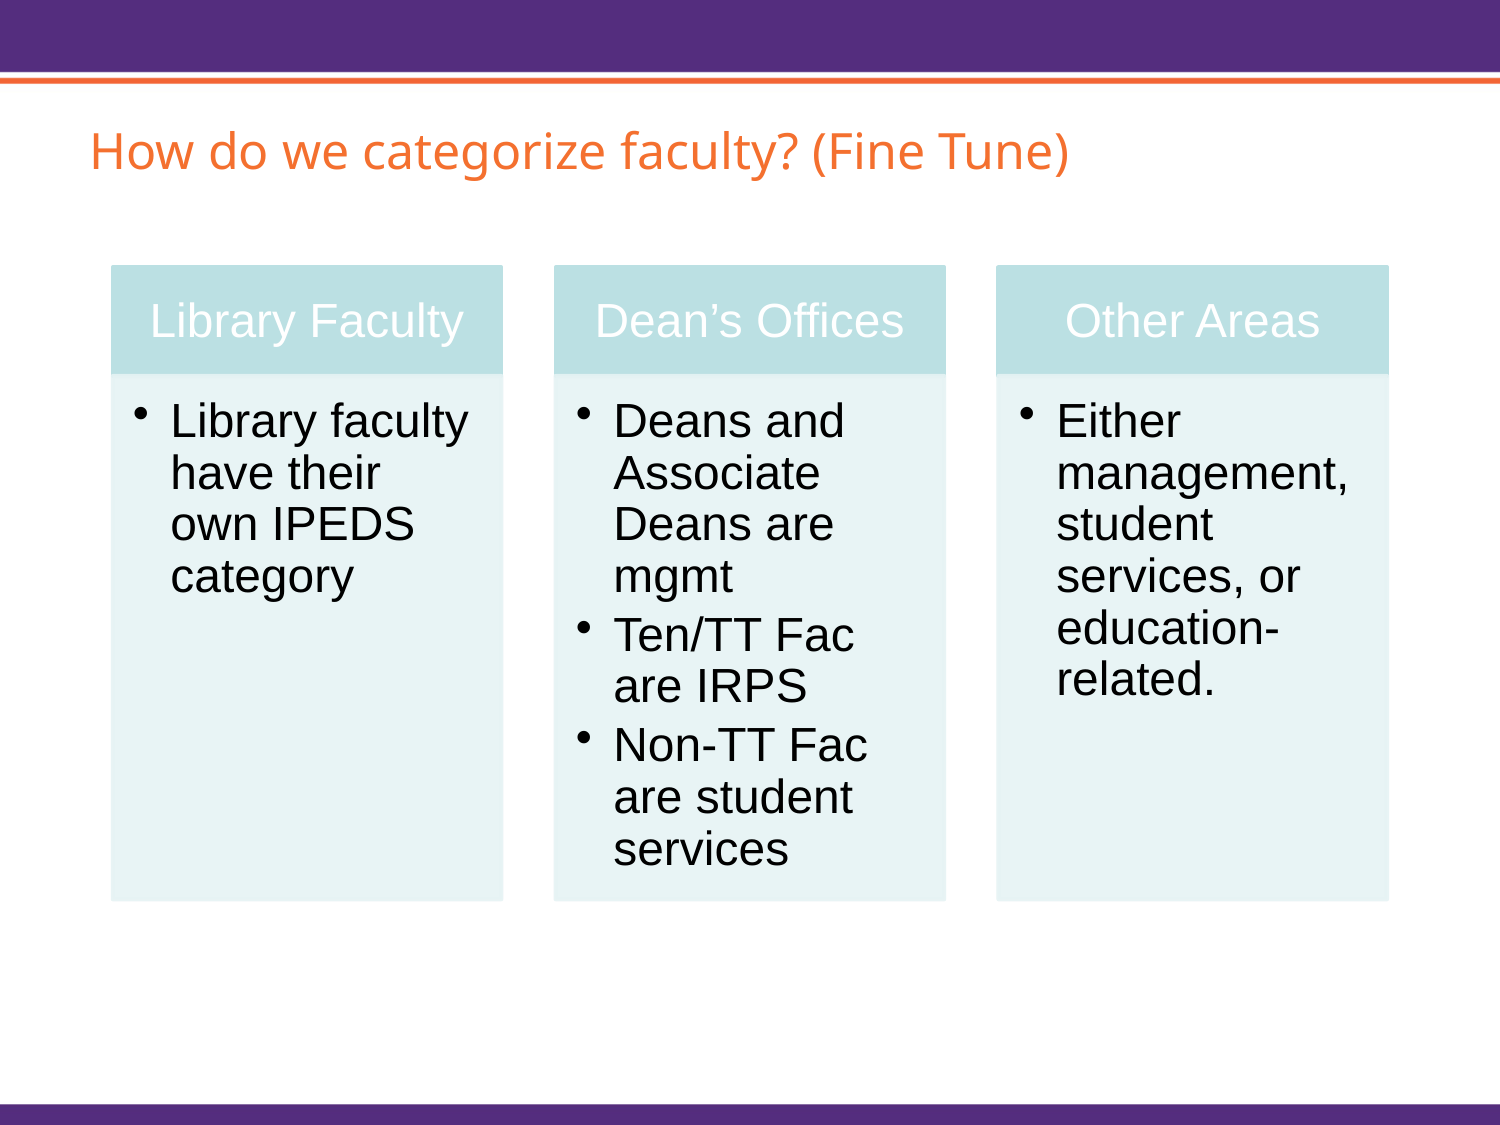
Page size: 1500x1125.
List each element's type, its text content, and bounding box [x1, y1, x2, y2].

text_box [112, 228, 1388, 938]
text_box How do we categorize faculty? (Fine Tune) [75, 112, 1450, 188]
picture [0, 0, 1500, 1125]
